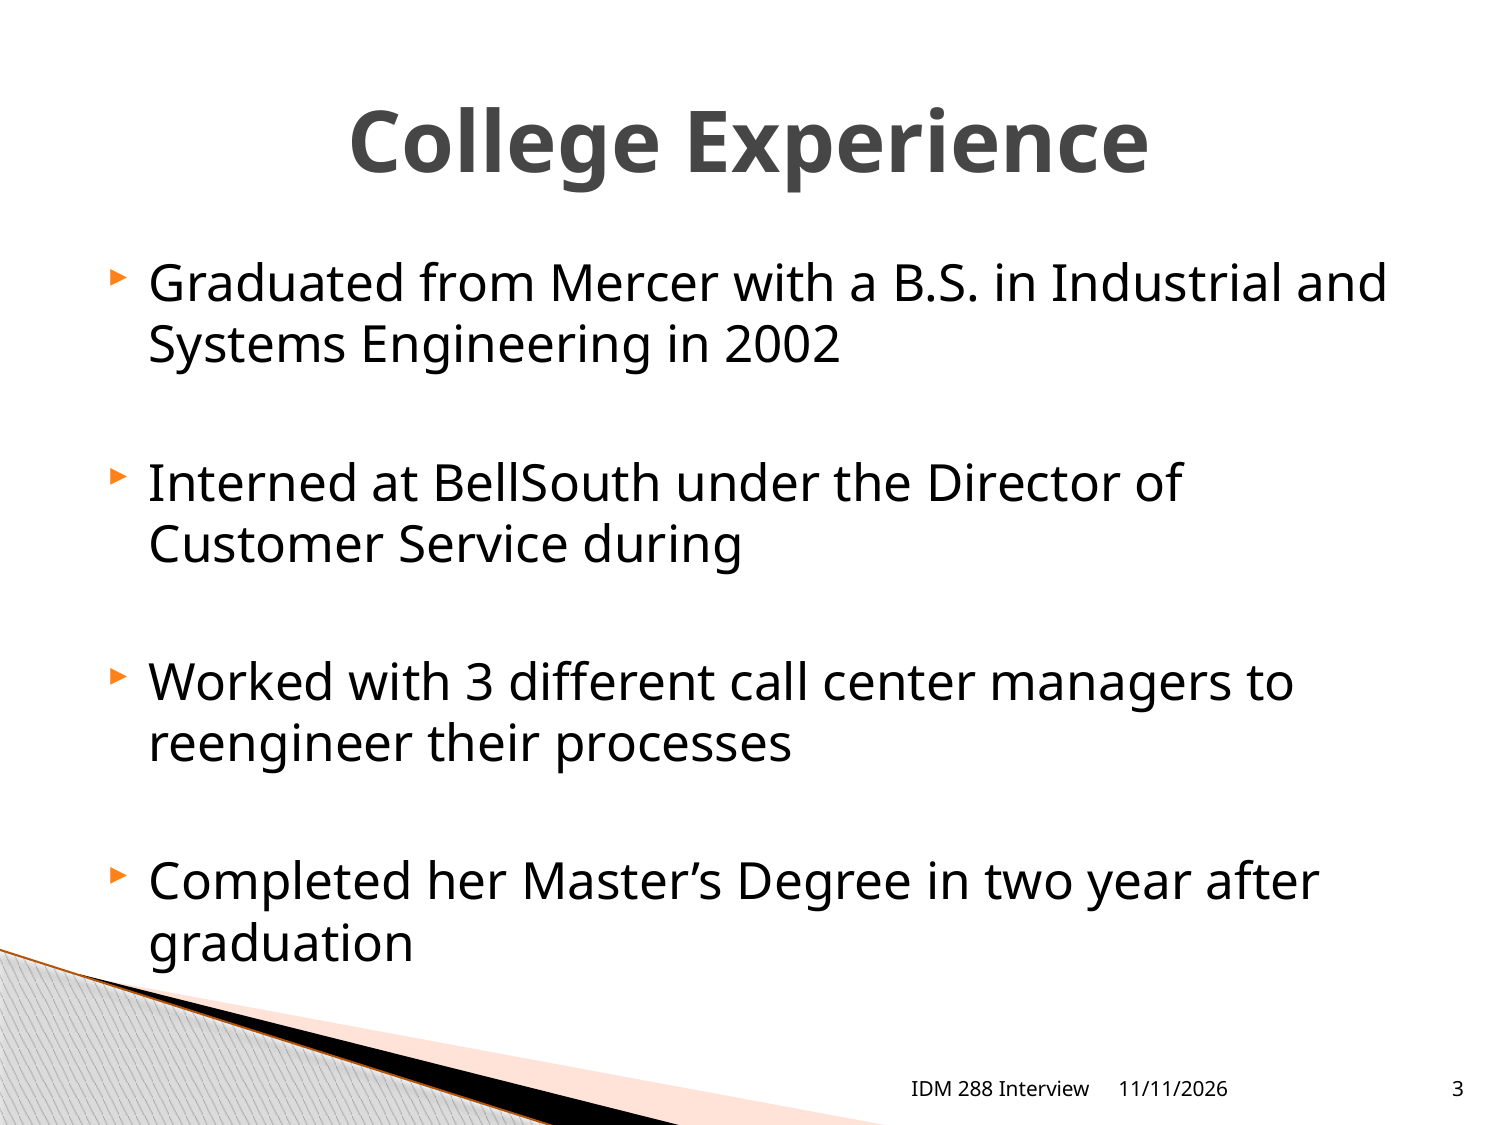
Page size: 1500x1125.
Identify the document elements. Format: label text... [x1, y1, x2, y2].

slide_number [1105, 1051, 1418, 1112]
footer IDM 288 Interview [718, 1051, 1105, 1112]
slide_number 3 [1418, 1051, 1479, 1112]
title College Experience [75, 45, 1425, 233]
list Graduated from Mercer with a B.S. in Industrial and Systems Engineering in 2002 Interned at BellSouth under the Director of Customer Service during Worked with 3 different call center managers to reengineer their processes Completed her Master’s Degree in two year after graduation [75, 243, 1425, 986]
